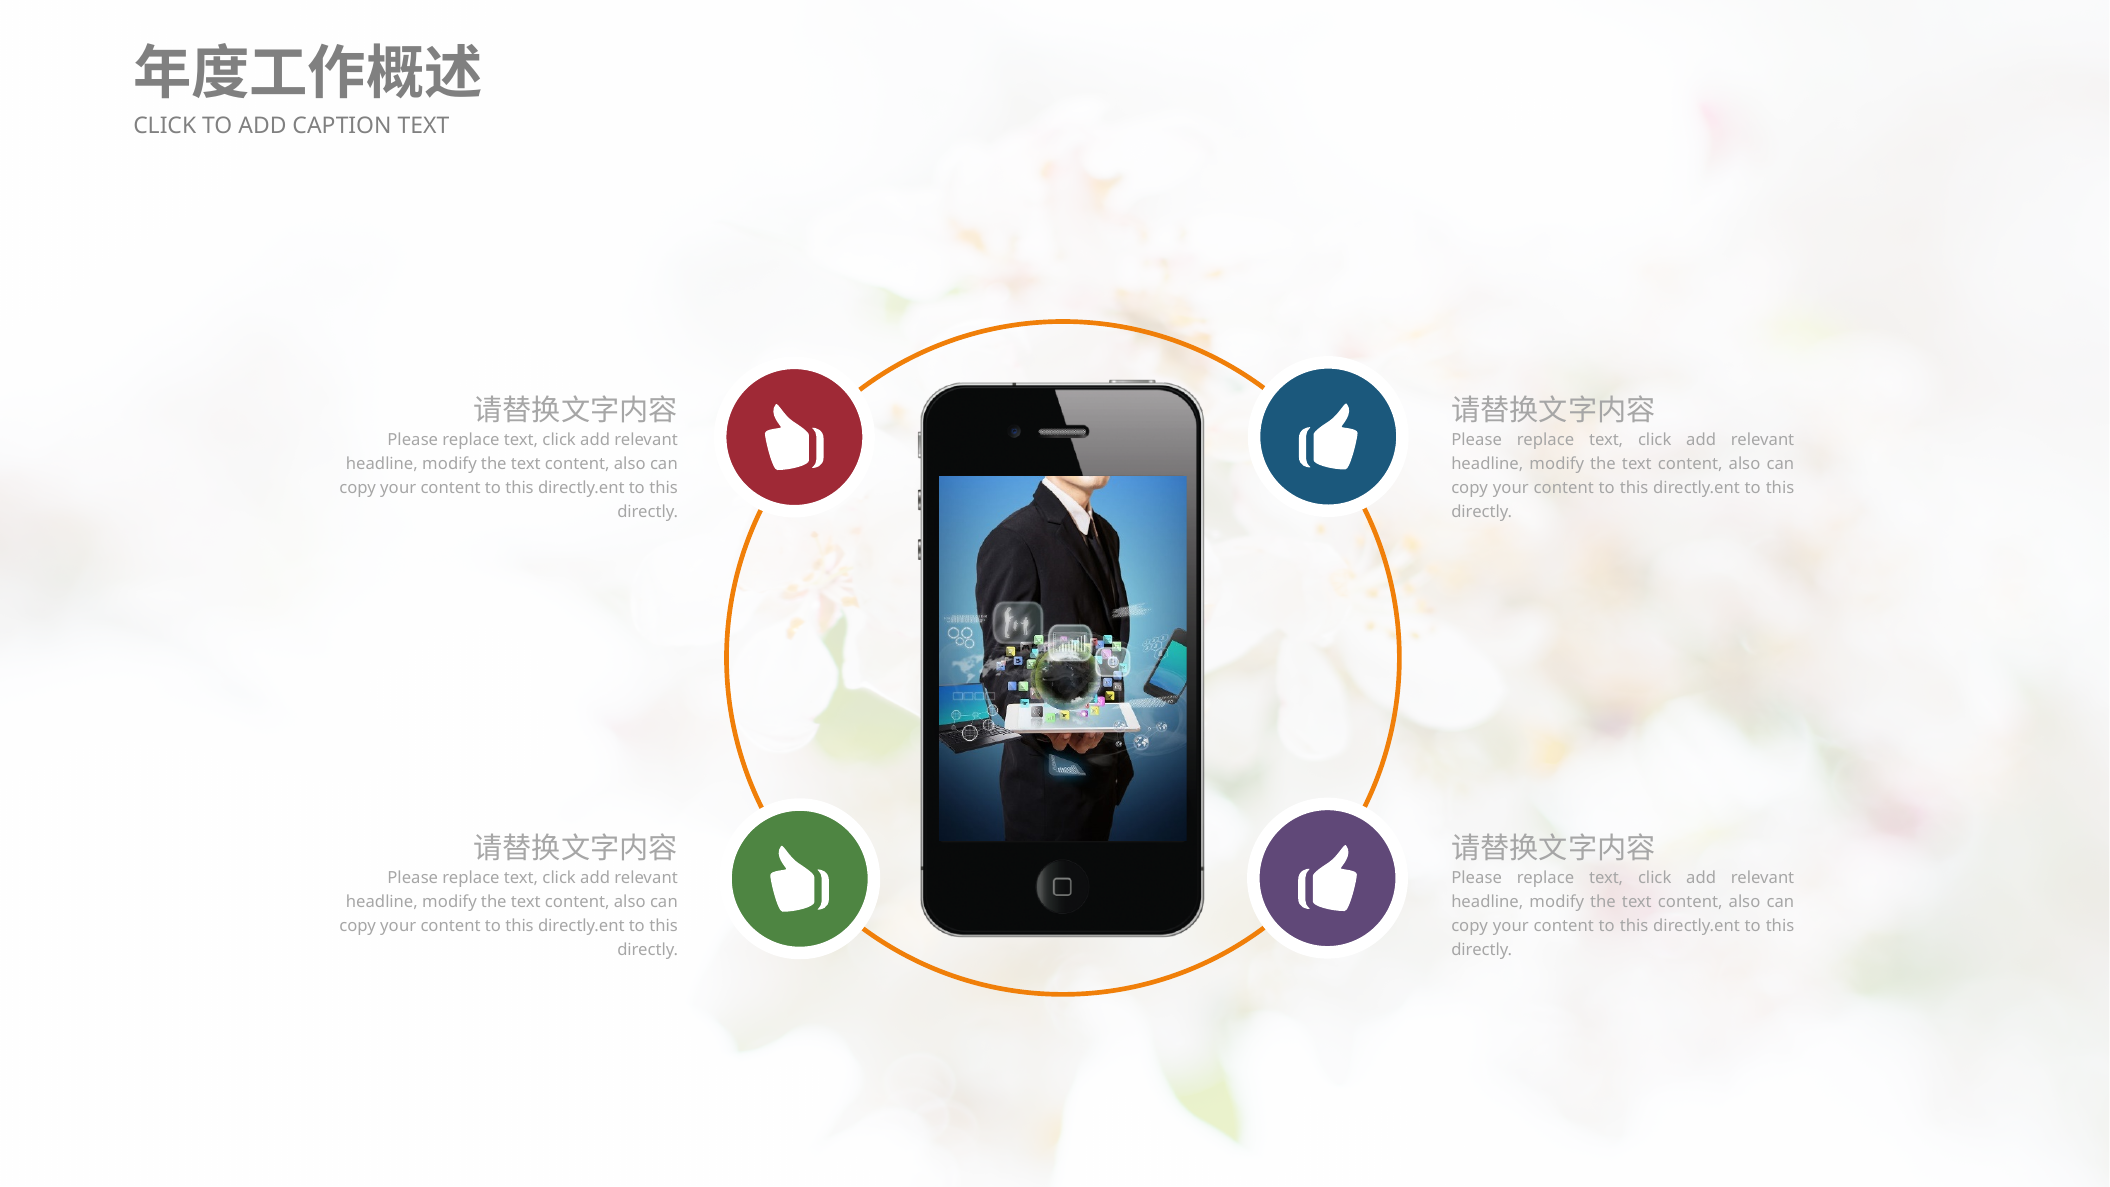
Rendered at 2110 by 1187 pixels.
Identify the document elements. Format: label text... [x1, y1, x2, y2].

text_box 请替换文字内容 [1436, 814, 1727, 856]
text_box Please replace text, click add relevant headline, modify the text content, also can copy your content to this directly.ent to this directly. [319, 856, 693, 973]
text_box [725, 804, 874, 953]
text_box Please replace text, click add relevant headline, modify the text content, also can copy your content to this directly.ent to this directly. [1436, 856, 1810, 973]
text_box Please replace text, click add relevant headline, modify the text content, also can copy your content to this directly.ent to this directly. [319, 417, 693, 535]
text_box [908, 377, 1218, 939]
text_box CLICK TO ADD CAPTION TEXT [133, 110, 513, 138]
text_box 请替换文字内容 [402, 376, 693, 417]
text_box 请替换文字内容 [1436, 376, 1727, 417]
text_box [1253, 803, 1402, 953]
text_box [1254, 362, 1403, 511]
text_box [720, 362, 869, 512]
text_box [725, 320, 1401, 996]
text_box 年度工作概述 [133, 35, 513, 106]
text_box 请替换文字内容 [402, 814, 693, 856]
text_box Please replace text, click add relevant headline, modify the text content, also can copy your content to this directly.ent to this directly. [1436, 417, 1810, 535]
